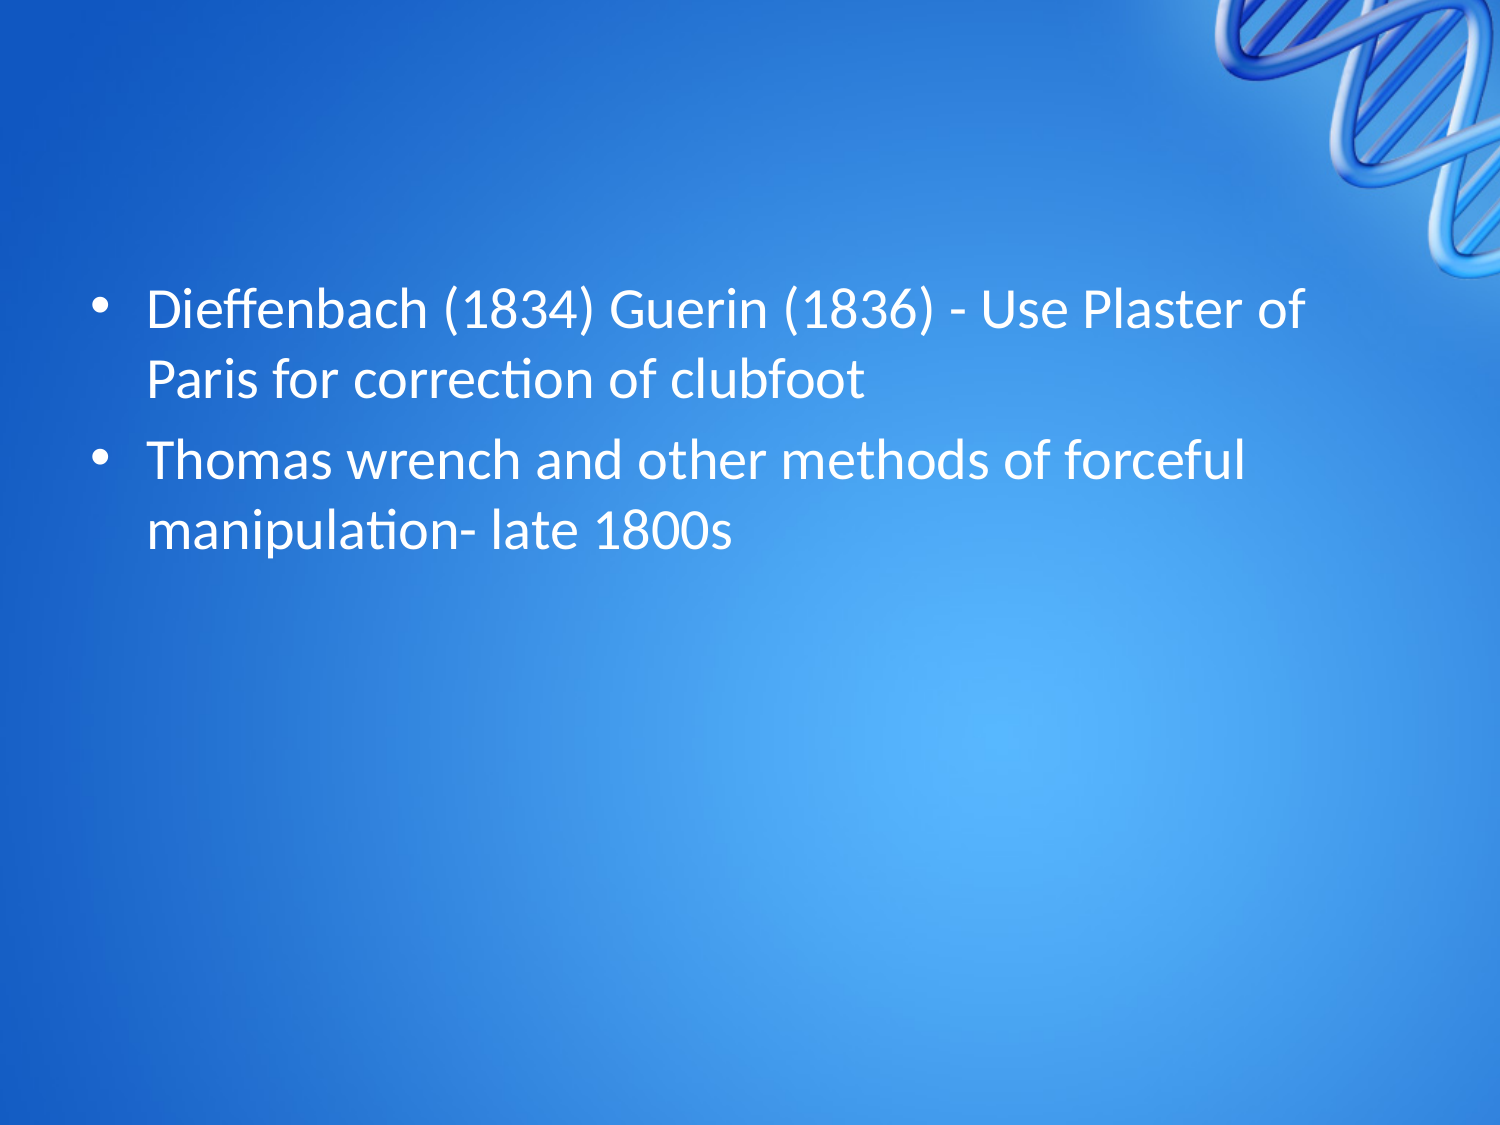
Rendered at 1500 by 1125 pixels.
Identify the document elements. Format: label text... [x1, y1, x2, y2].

picture [0, 0, 1500, 1125]
list Dieffenbach (1834) Guerin (1836) - Use Plaster of Paris for correction of clubfoot Thomas wrench and other methods of forceful manipulation- late 1800s [74, 262, 1325, 1006]
